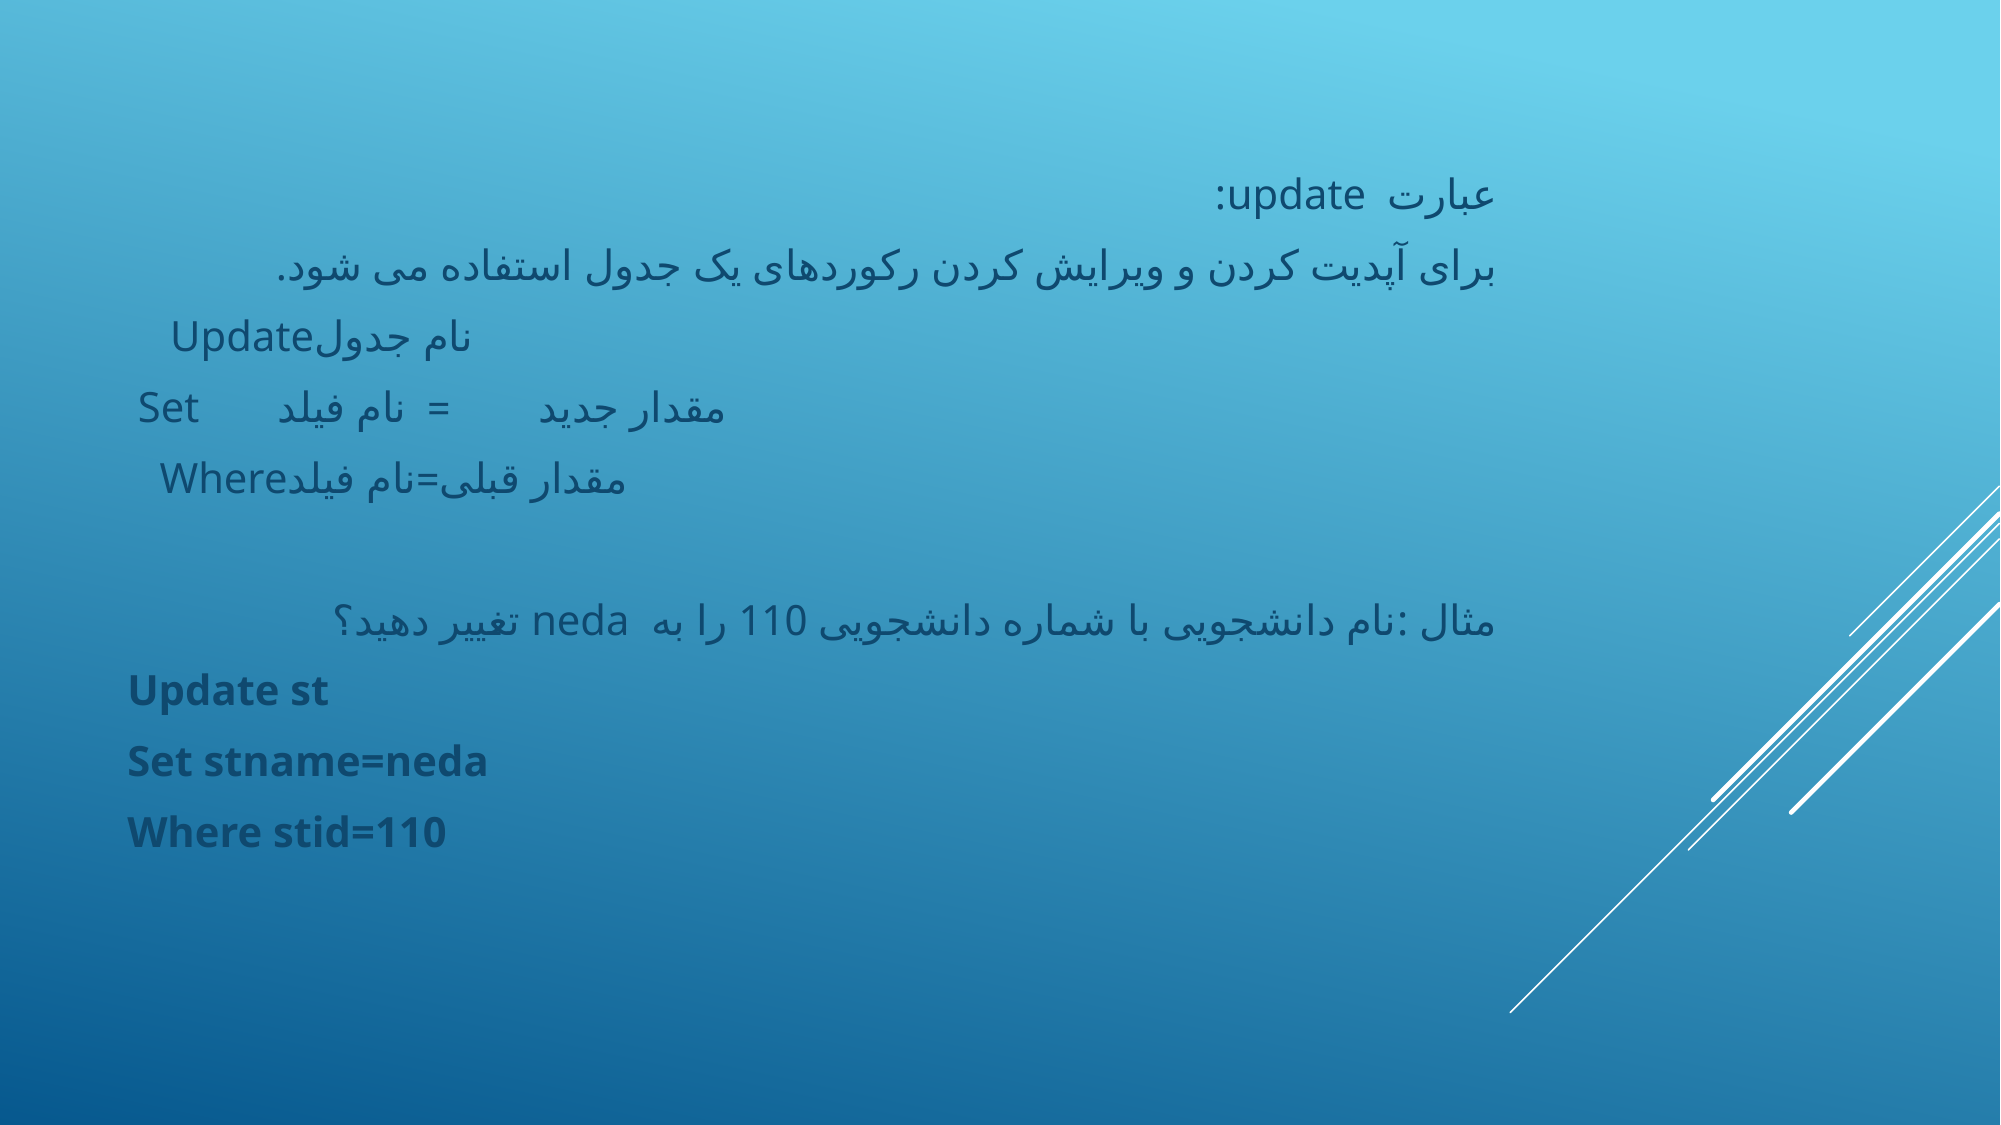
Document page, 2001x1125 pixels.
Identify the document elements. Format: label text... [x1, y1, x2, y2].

list عبارت update: برای آپدیت کردن و ویرایش کردن رکوردهای یک جدول استفاده می شود. نام جدول Update مقدار جدید = نام فیلد Set مقدار قبلی=نام فیلد Where مثال :نام دانشجویی با شماره دانشجویی 110 را به neda تغییر دهید؟ Update st Set stname=neda Where stid=110 [112, 112, 1513, 983]
